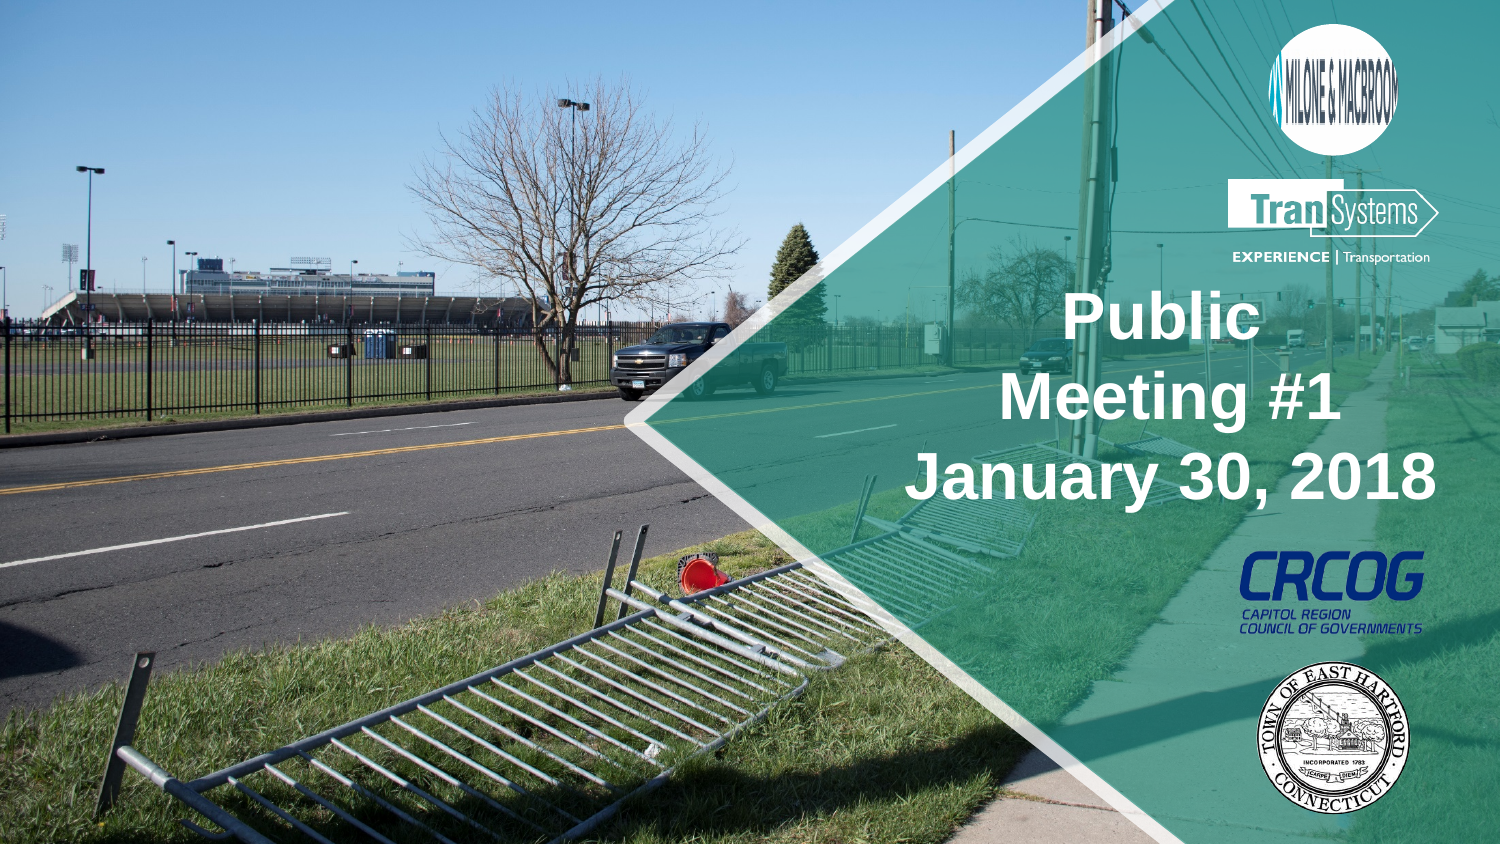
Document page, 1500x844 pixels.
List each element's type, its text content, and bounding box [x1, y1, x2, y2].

picture [1268, 24, 1399, 156]
picture [1228, 179, 1439, 262]
title Public Meeting #1 January 30, 2018 [877, 262, 1466, 524]
picture [0, 0, 1159, 844]
picture [1221, 524, 1446, 815]
